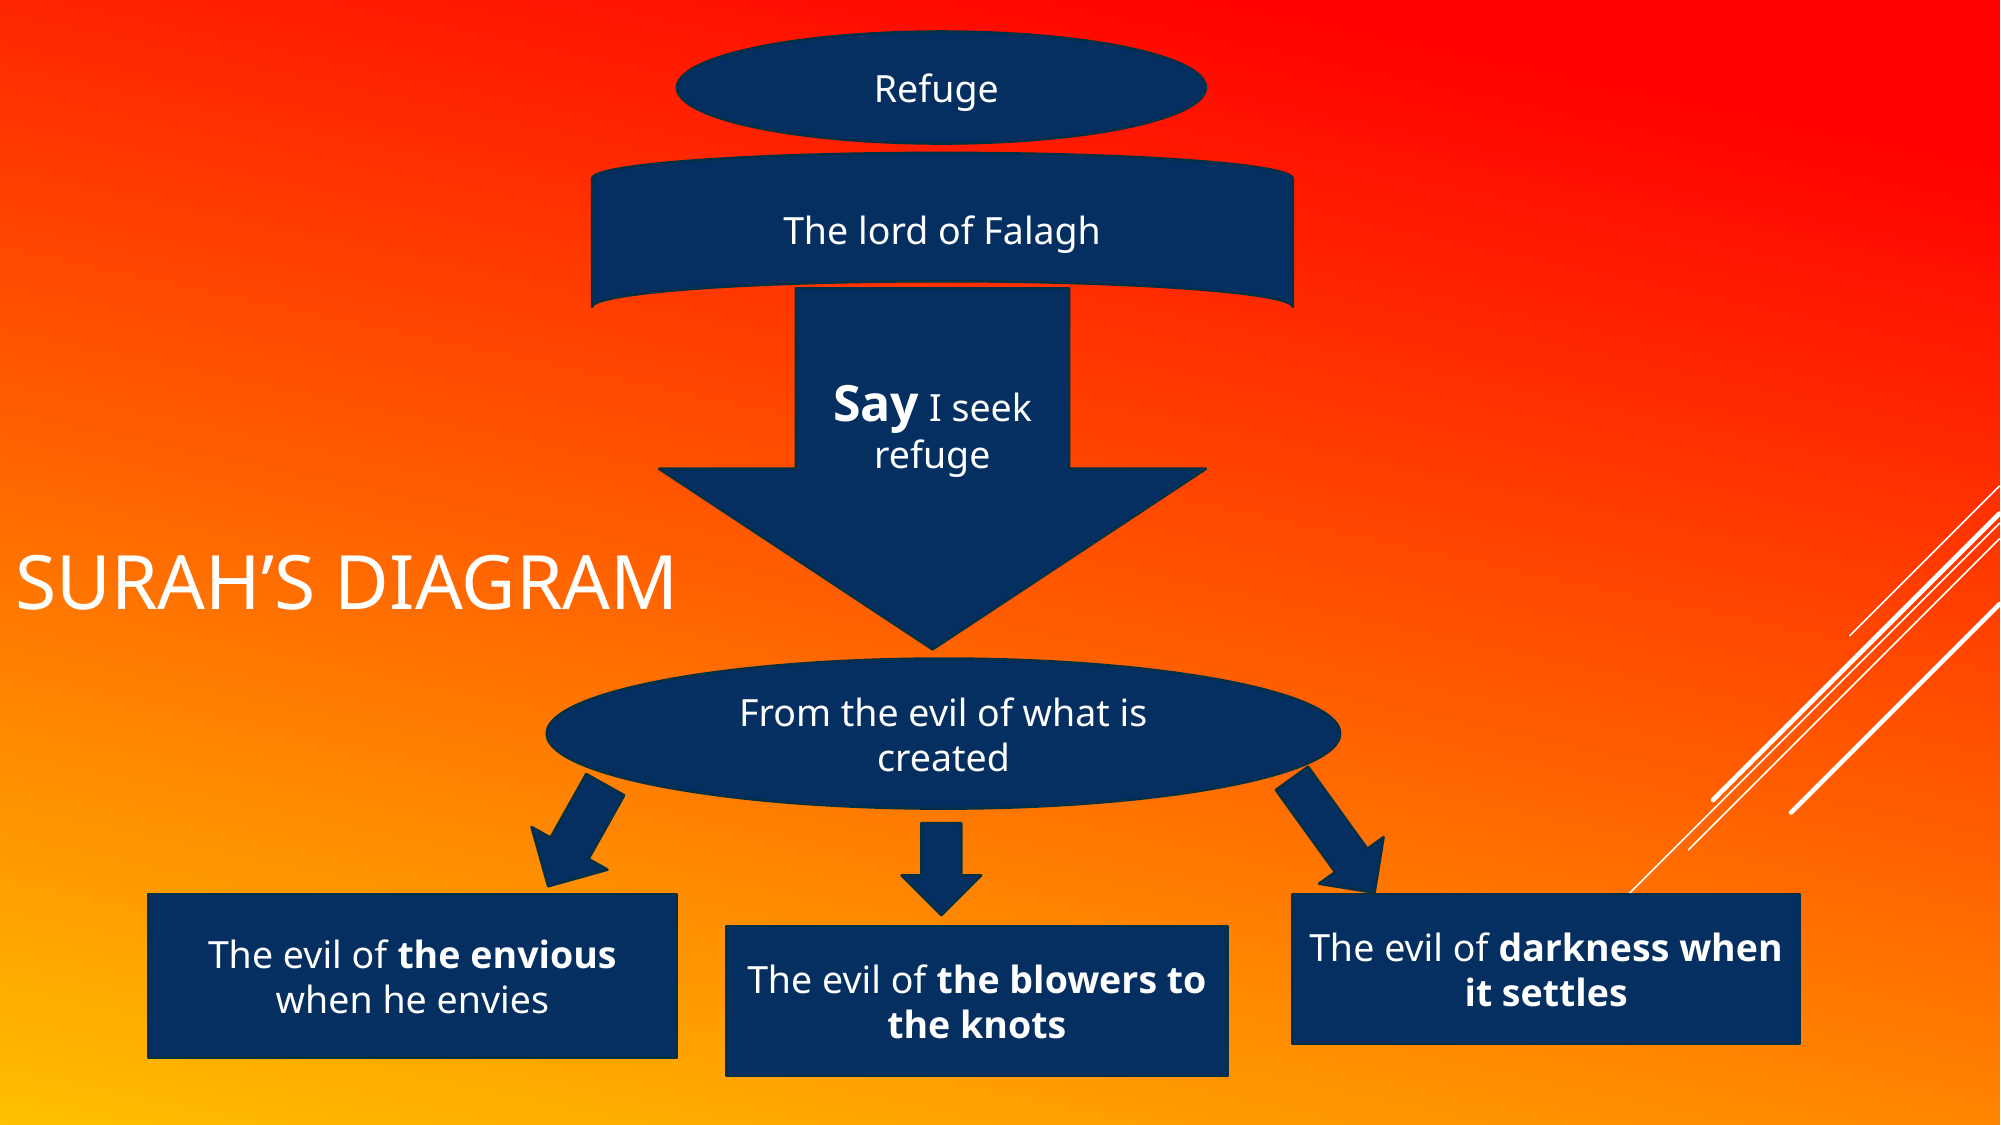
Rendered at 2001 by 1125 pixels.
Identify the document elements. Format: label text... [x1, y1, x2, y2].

text_box Say I seek refuge [657, 287, 1208, 651]
text_box From the evil of what is created [545, 657, 1342, 810]
title Surah’s diagram [0, 175, 1104, 984]
text_box [900, 821, 983, 917]
text_box [1274, 765, 1385, 893]
text_box The lord of Falagh [590, 151, 1295, 309]
text_box The evil of darkness when it settles [1291, 893, 1801, 1045]
text_box [530, 772, 626, 888]
text_box The evil of the envious when he envies [147, 893, 678, 1059]
text_box Refuge [675, 30, 1208, 145]
text_box The evil of the blowers to the knots [725, 925, 1229, 1077]
